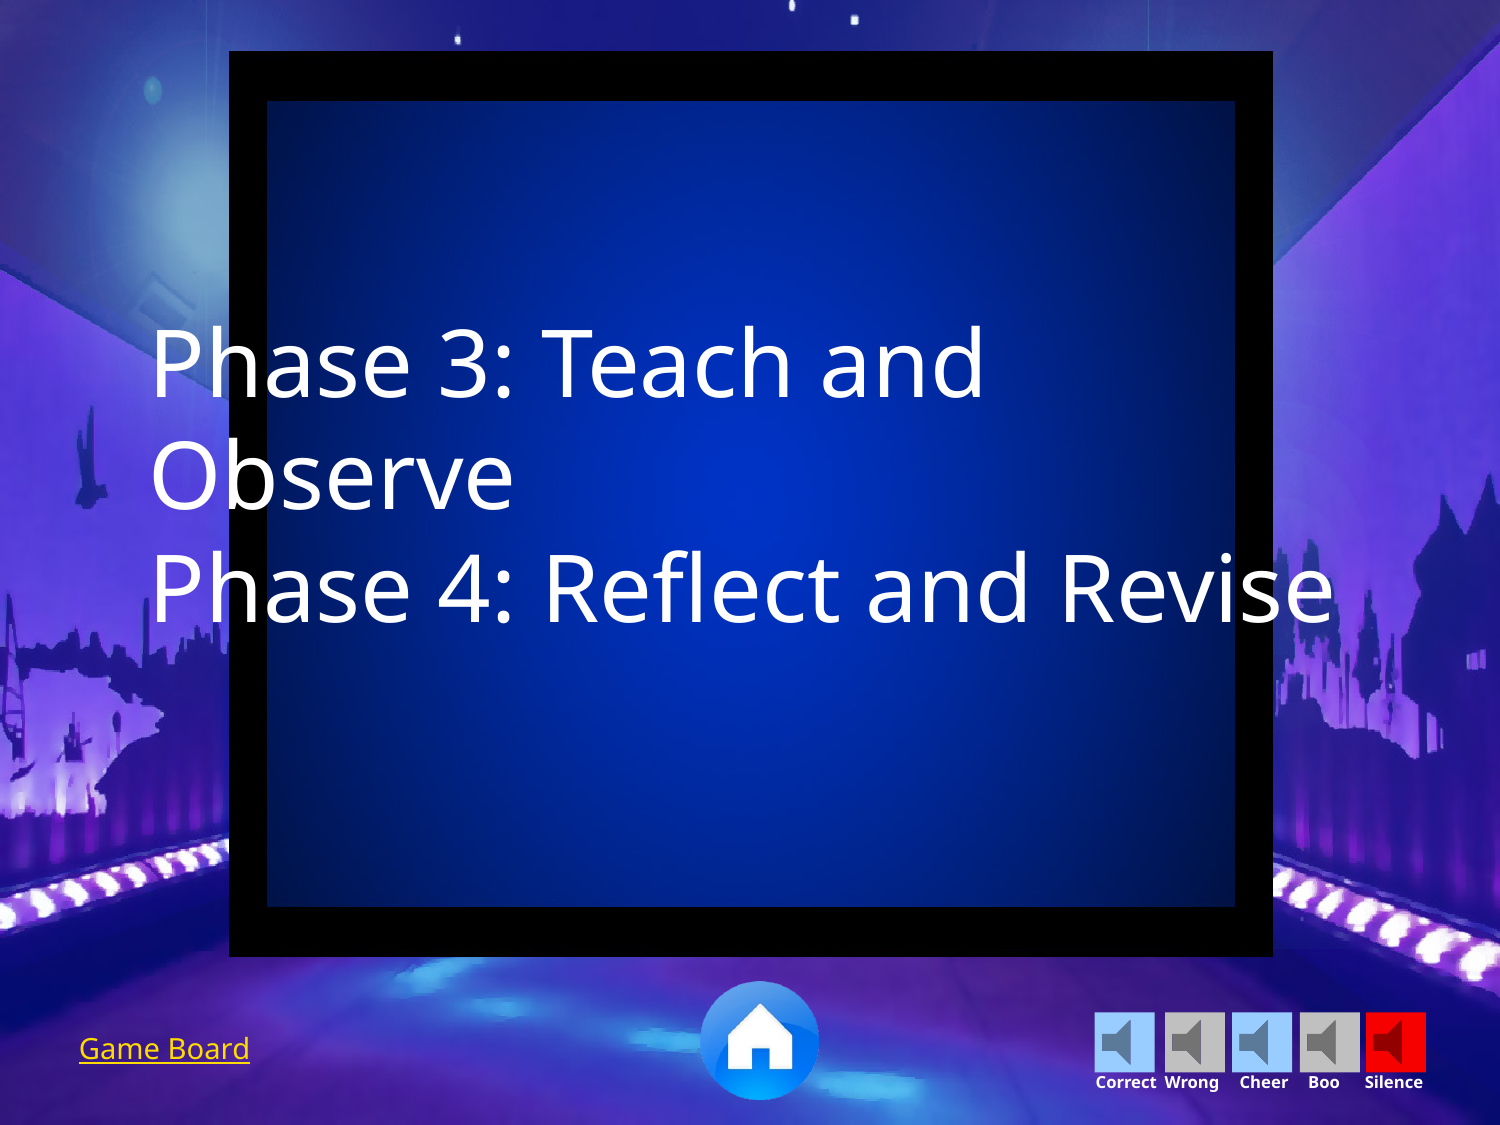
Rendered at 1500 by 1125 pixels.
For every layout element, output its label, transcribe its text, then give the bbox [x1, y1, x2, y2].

text_box Phase 3: Teach and Observe Phase 4: Reflect and Revise [133, 296, 1375, 649]
picture [0, 0, 1500, 1125]
text_box Game Board [63, 1023, 266, 1078]
